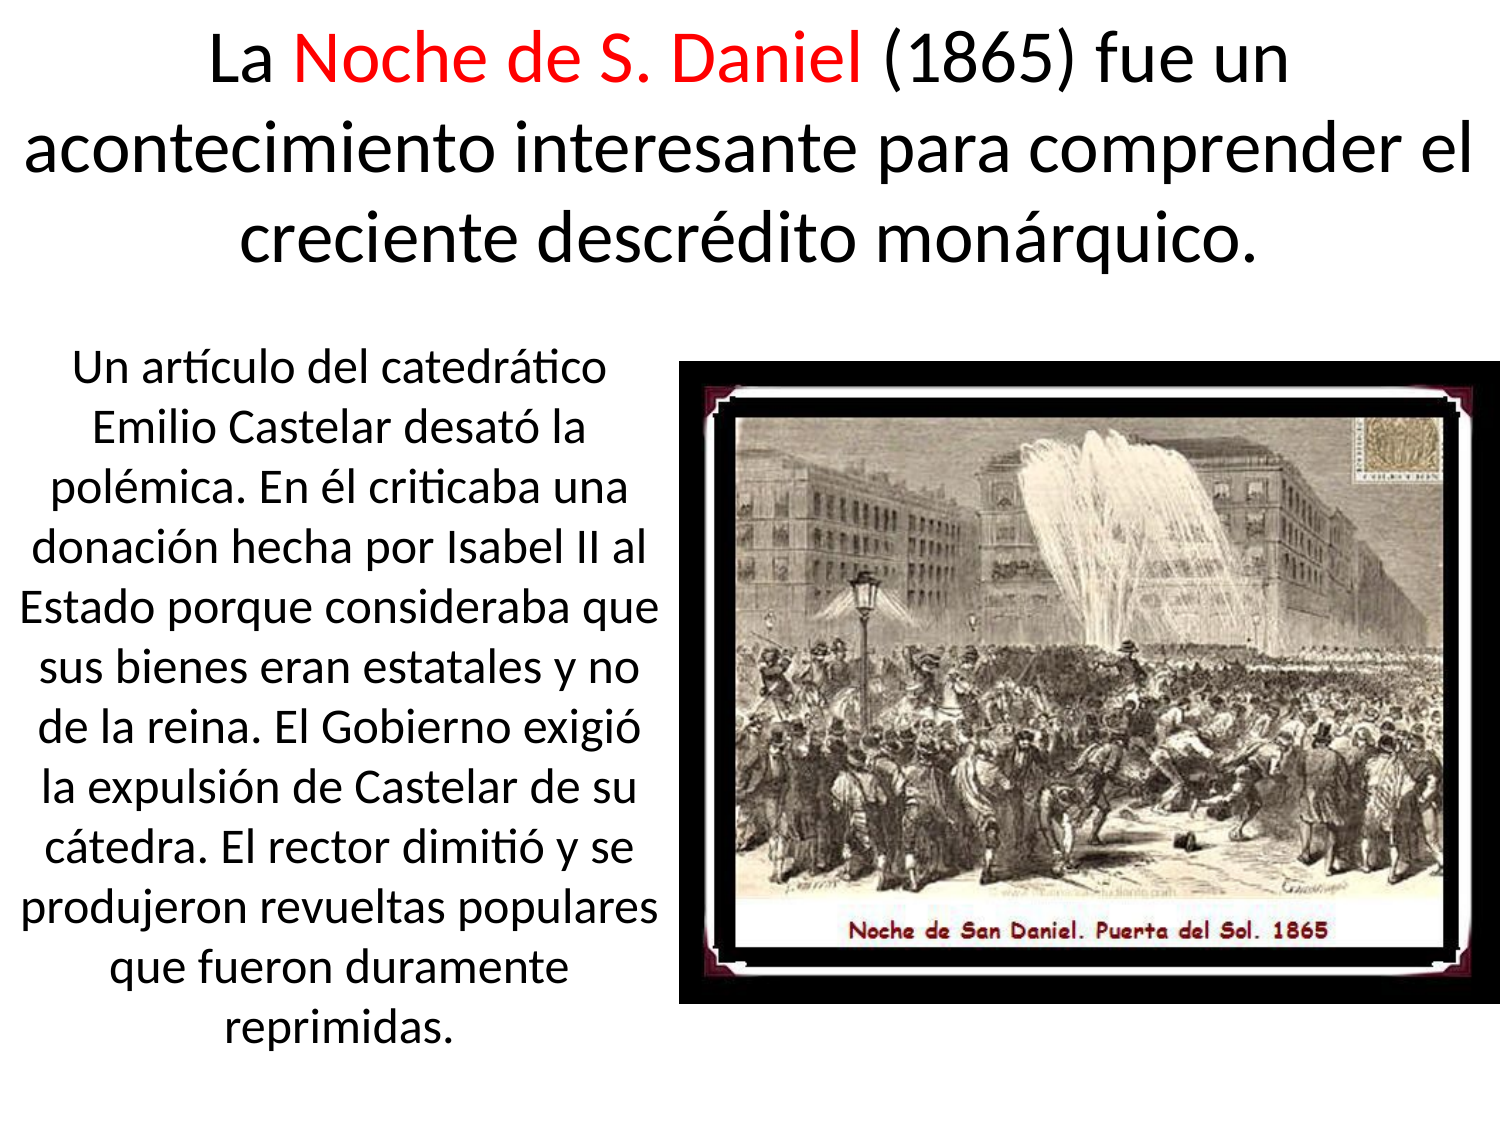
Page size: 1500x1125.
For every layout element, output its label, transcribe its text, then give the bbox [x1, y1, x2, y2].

text_box La Noche de S. Daniel (1865) fue un acontecimiento interesante para comprender el creciente descrédito monárquico. [0, 0, 1500, 285]
picture [679, 361, 1500, 1005]
text_box Un artículo del catedrático Emilio Castelar desató la polémica. En él criticaba una donación hecha por Isabel II al Estado porque consideraba que sus bienes eran estatales y no de la reina. El Gobierno exigió la expulsión de Castelar de su cátedra. El rector dimitió y se produjeron revueltas populares que fueron duramente reprimidas. [0, 326, 680, 1061]
